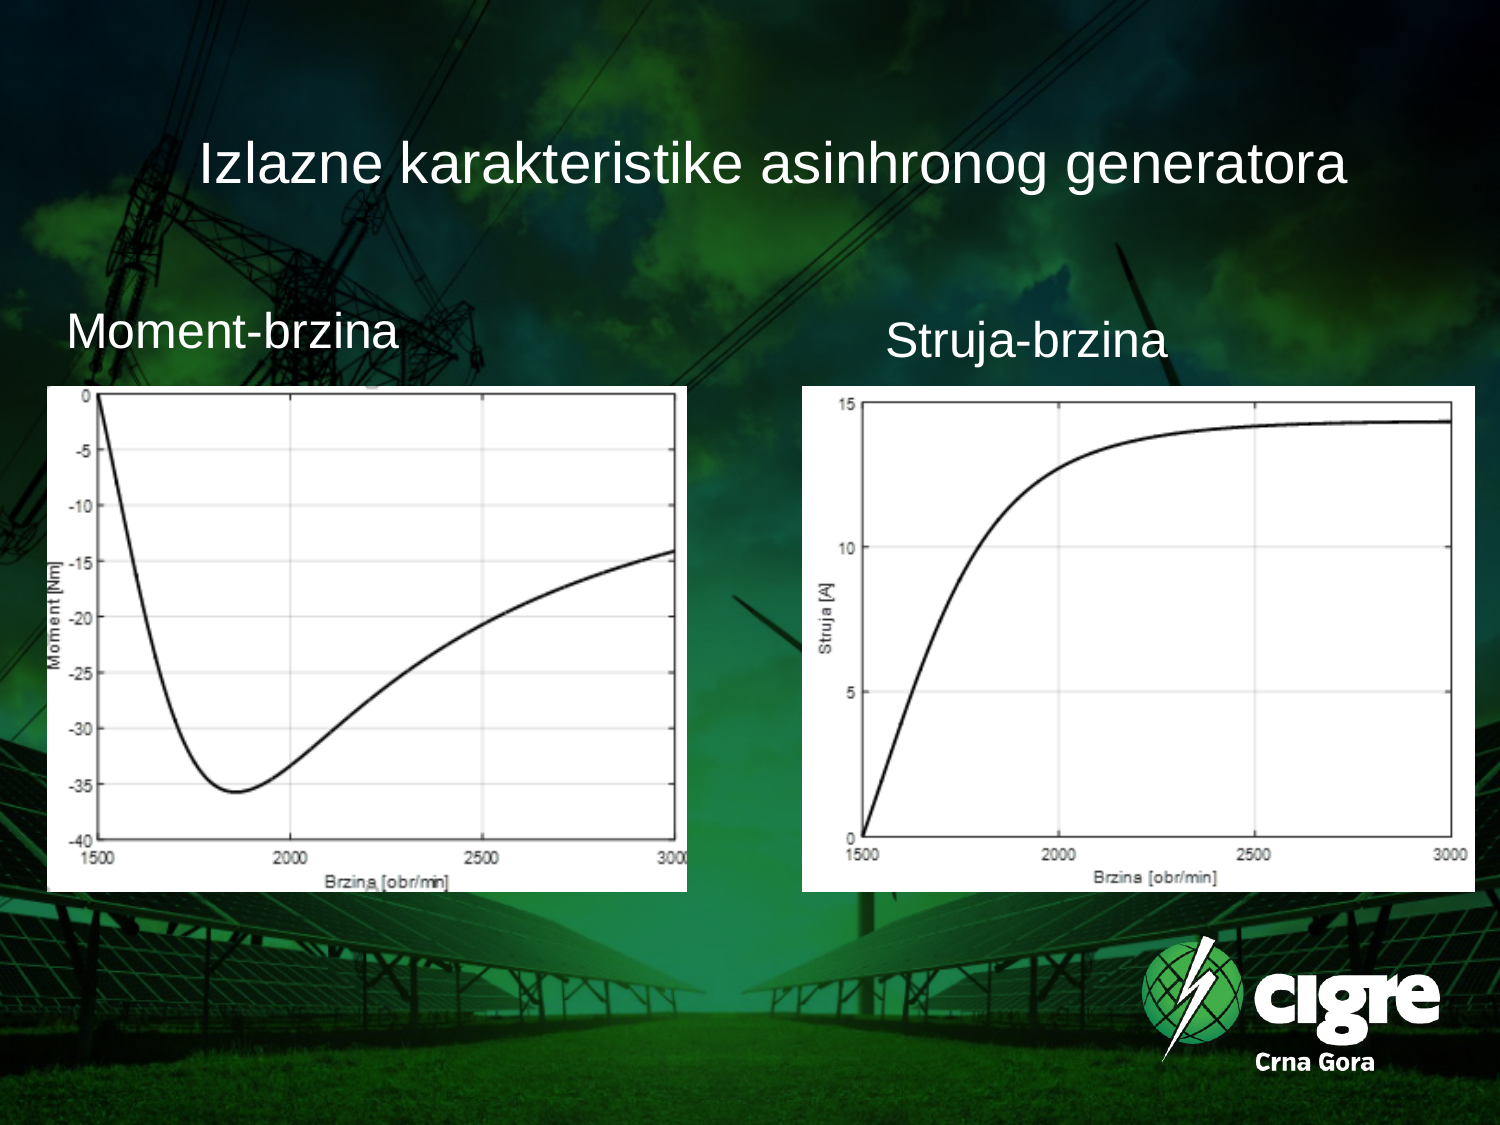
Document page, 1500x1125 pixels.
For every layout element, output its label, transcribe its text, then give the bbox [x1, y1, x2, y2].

text_box Izlazne karakteristike asinhronog generatora [47, 19, 1500, 204]
picture [0, 0, 1500, 1125]
text_box Struja-brzina [870, 287, 1500, 566]
text_box Moment-brzina [47, 268, 419, 386]
